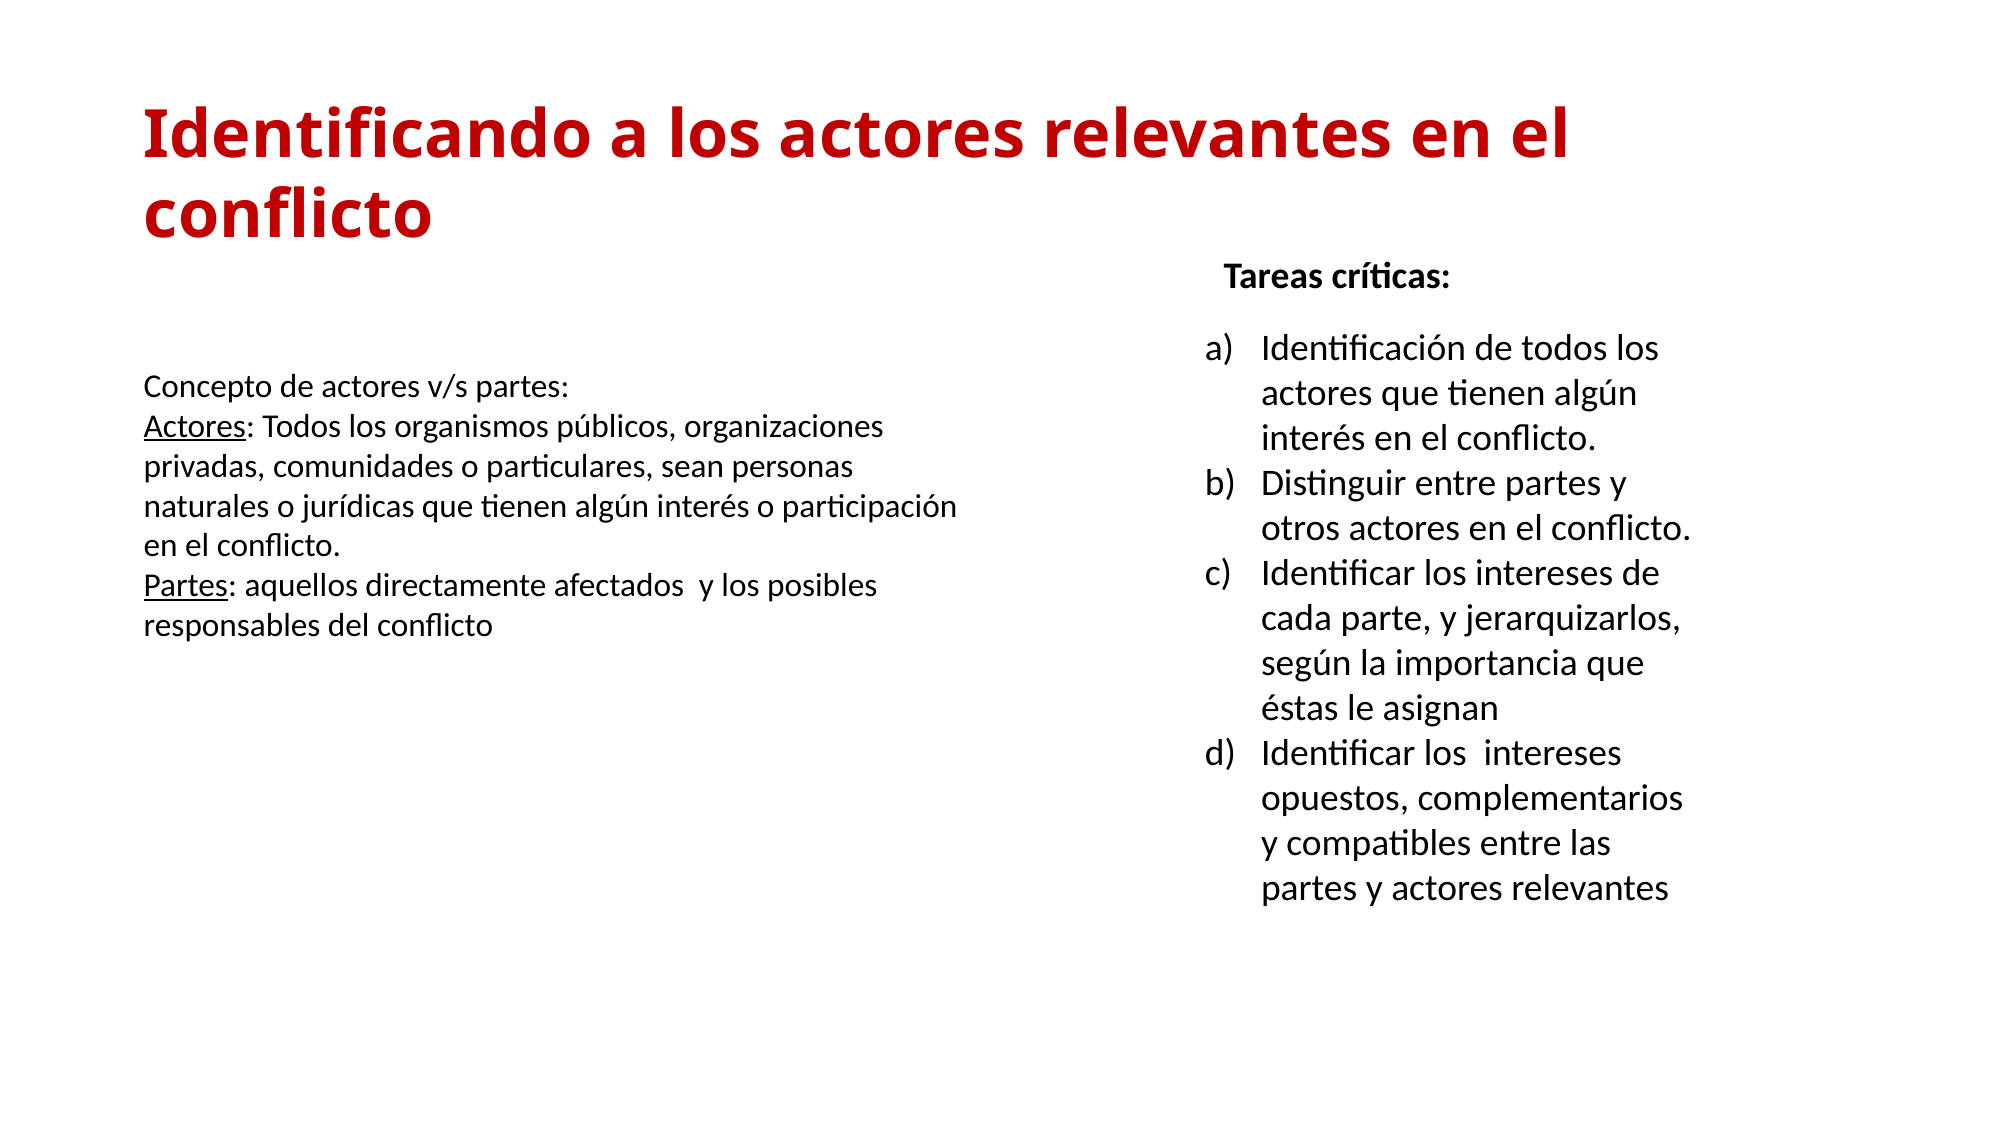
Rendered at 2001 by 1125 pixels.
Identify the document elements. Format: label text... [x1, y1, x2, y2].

text_box Identificando a los actores relevantes en el conflicto [129, 83, 1680, 259]
text_box Concepto de actores v/s partes: Actores: Todos los organismos públicos, organizaciones privadas, comunidades o particulares, sean personas naturales o jurídicas que tienen algún interés o participación en el conflicto. Partes: aquellos directamente afectados y los posibles responsables del conflicto [129, 356, 1000, 651]
text_box Tareas críticas: Identificación de todos los actores que tienen algún interés en el conflicto. Distinguir entre partes y otros actores en el conflicto. Identificar los intereses de cada parte, y jerarquizarlos, según la importancia que éstas le asignan Identificar los intereses opuestos, complementarios y compatibles entre las partes y actores relevantes [1133, 244, 1723, 916]
